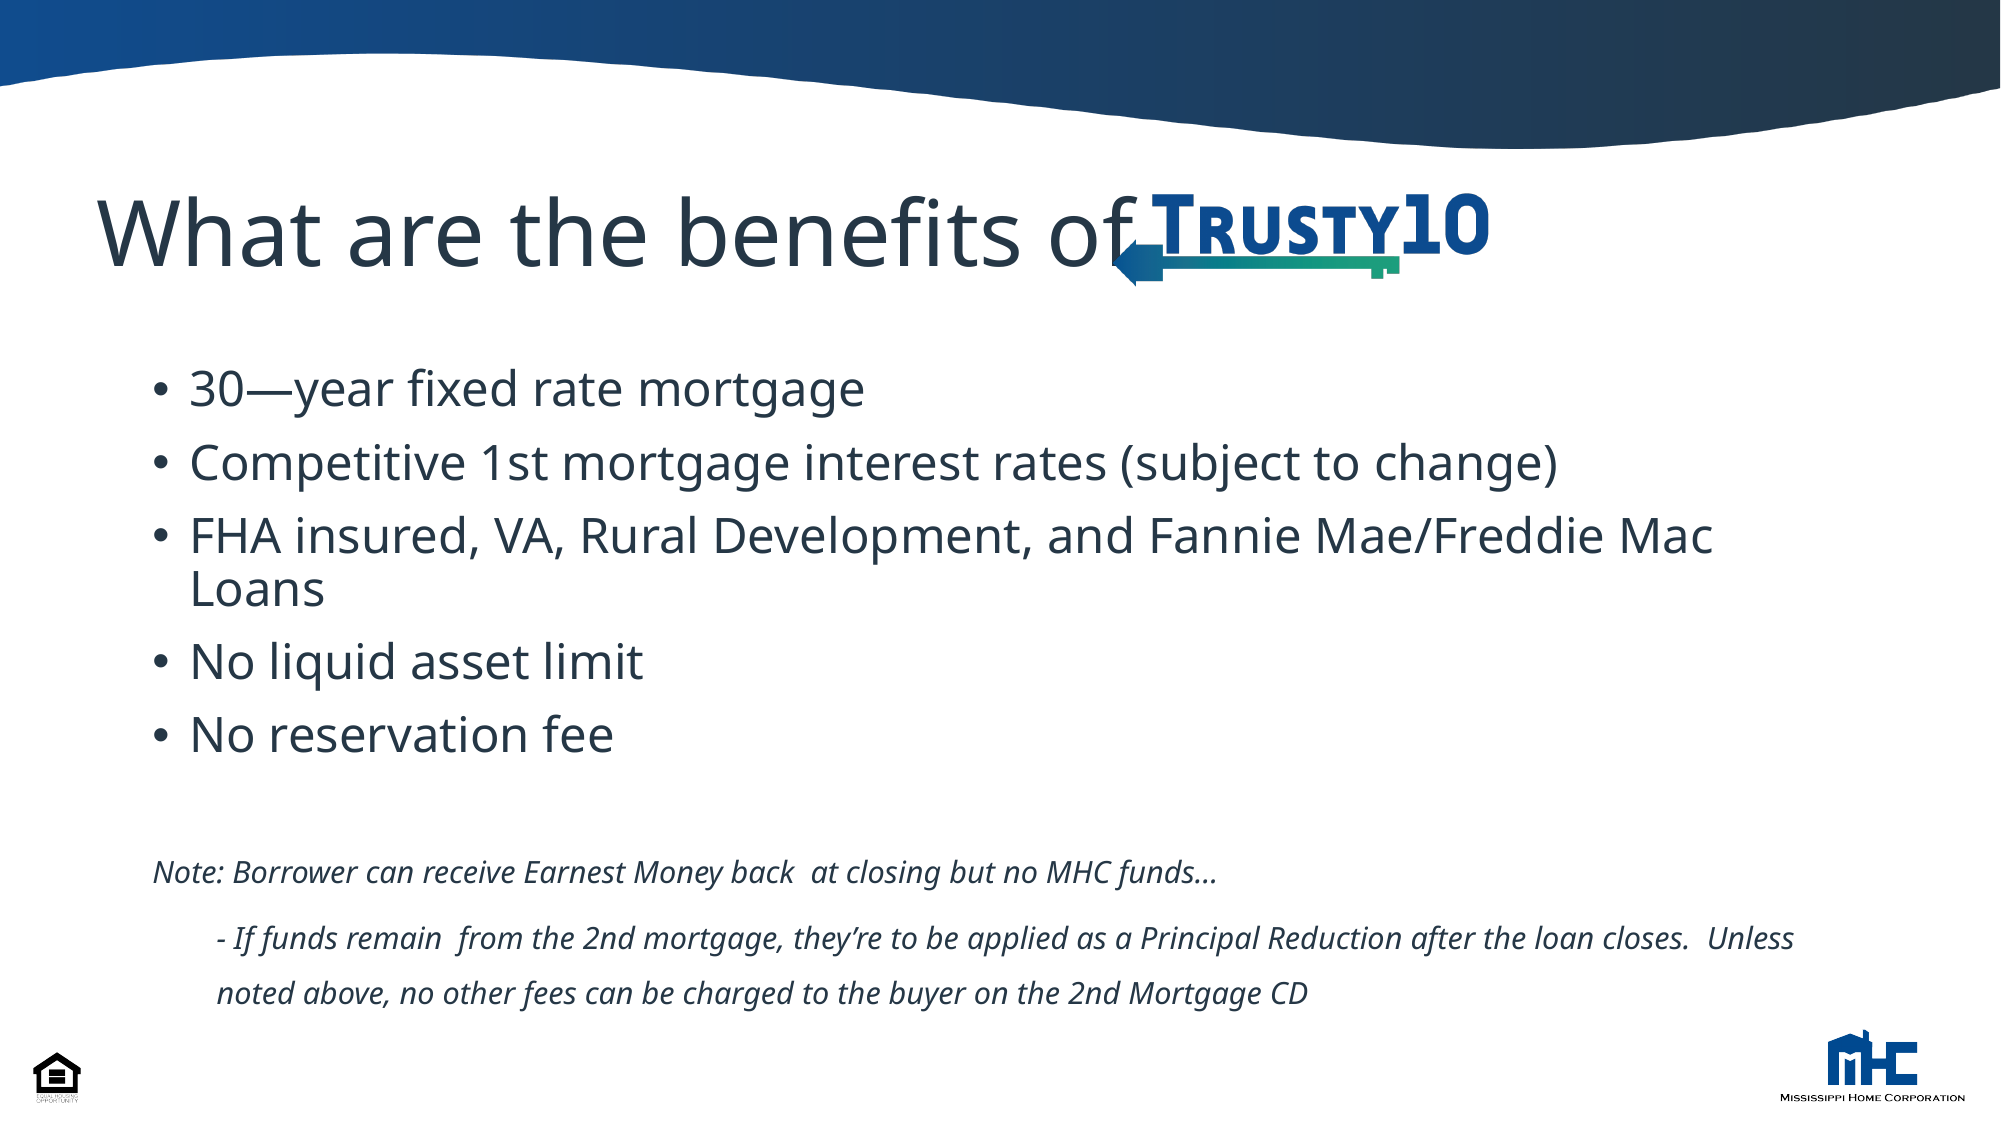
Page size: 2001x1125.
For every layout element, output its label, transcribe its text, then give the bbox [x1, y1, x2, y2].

picture [0, 0, 2001, 149]
list 30—year fixed rate mortgage Competitive 1st mortgage interest rates (subject to change) FHA insured, VA, Rural Development, and Fannie Mae/Freddie Mac Loans No liquid asset limit No reservation fee Note: Borrower can receive Earnest Money back at closing but no MHC funds… - If funds remain from the 2nd mortgage, they’re to be applied as a Principal Reduction after the loan closes. Unless noted above, no other fees can be charged to the buyer on the 2nd Mortgage CD [137, 357, 1863, 1022]
title What are the benefits of [81, 154, 1182, 321]
picture [1778, 1027, 1967, 1103]
picture [1100, 173, 1503, 302]
picture [33, 1052, 81, 1103]
